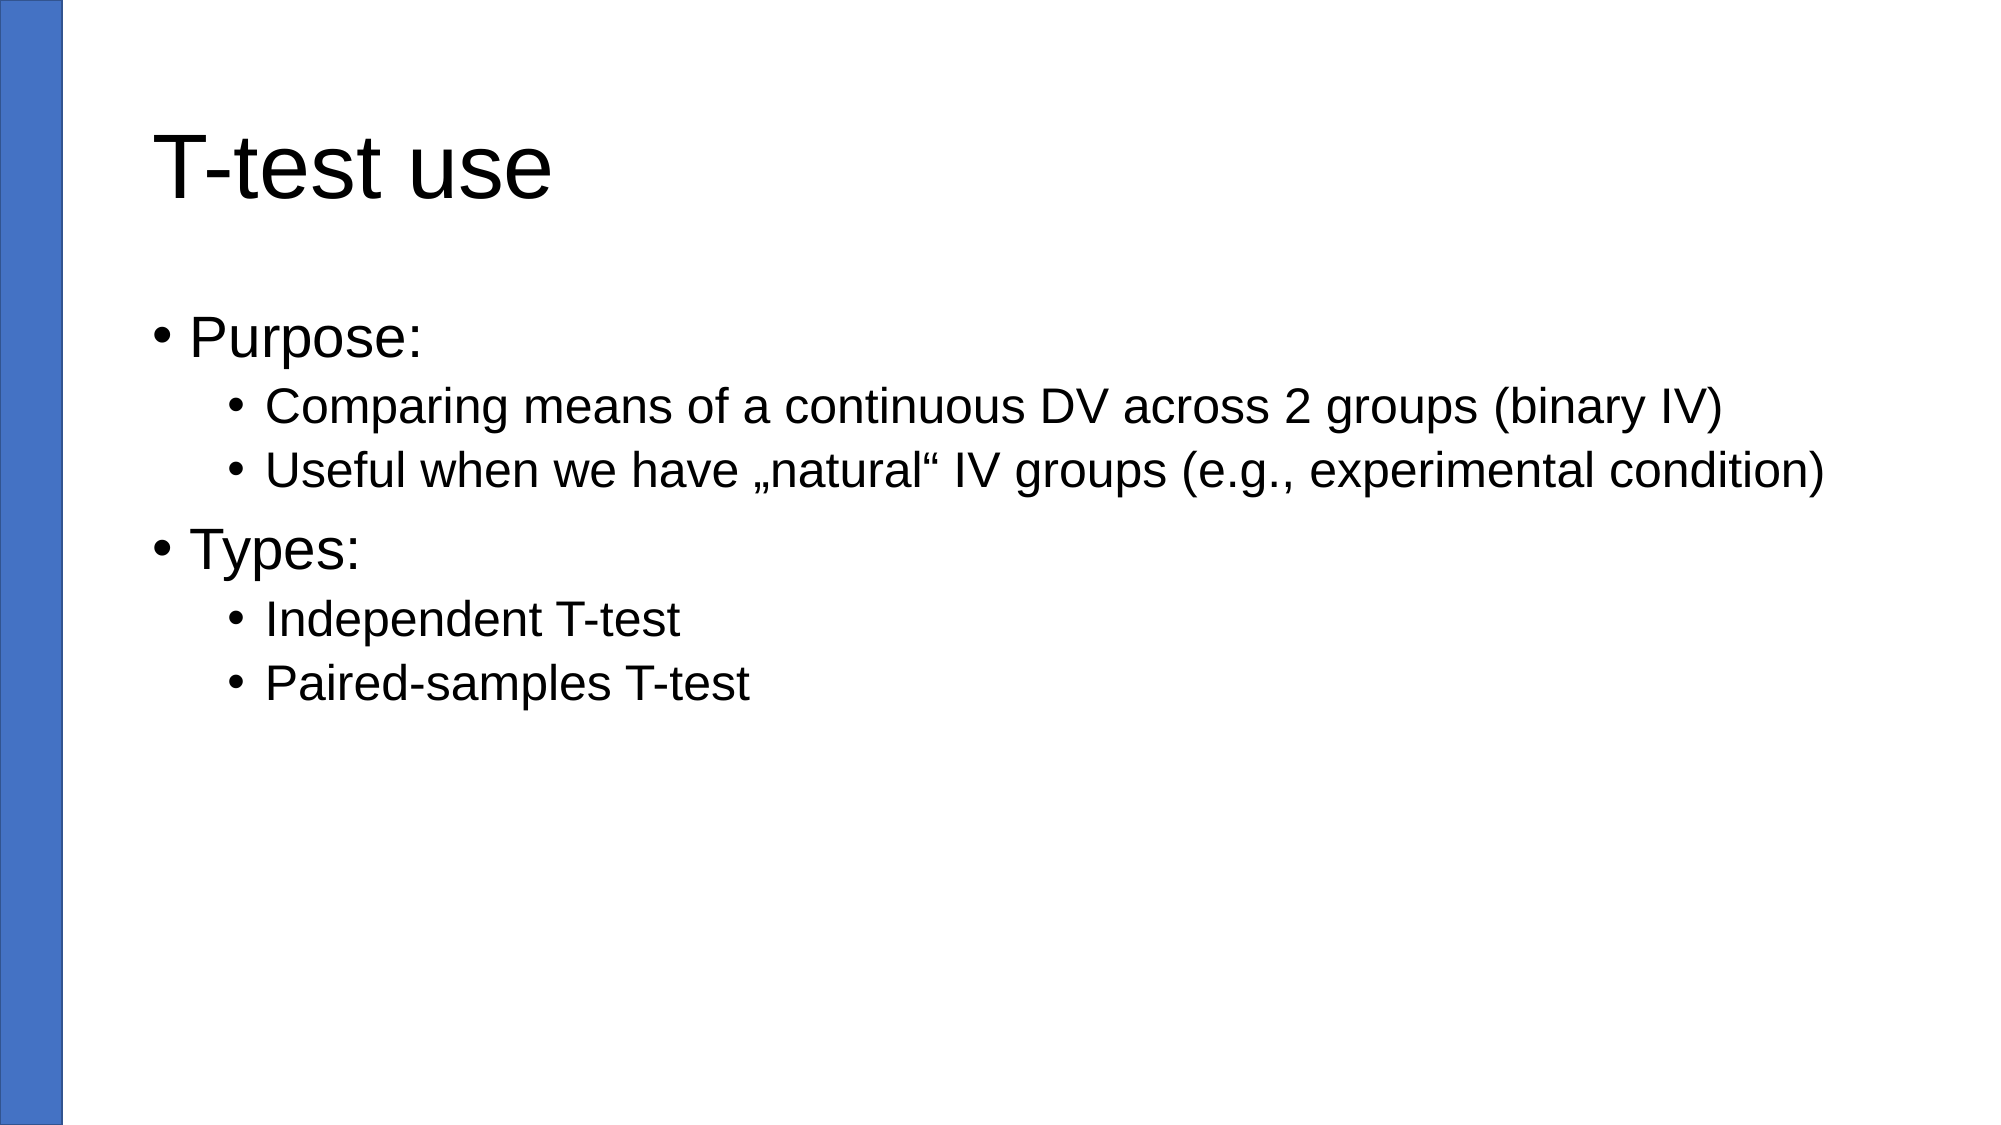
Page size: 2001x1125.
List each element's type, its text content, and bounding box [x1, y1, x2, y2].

list Purpose: Comparing means of a continuous DV across 2 groups (binary IV) Useful when we have „natural“ IV groups (e.g., experimental condition) Types: Independent T-test Paired-samples T-test [137, 299, 1863, 1014]
title T-test use [137, 59, 1863, 278]
